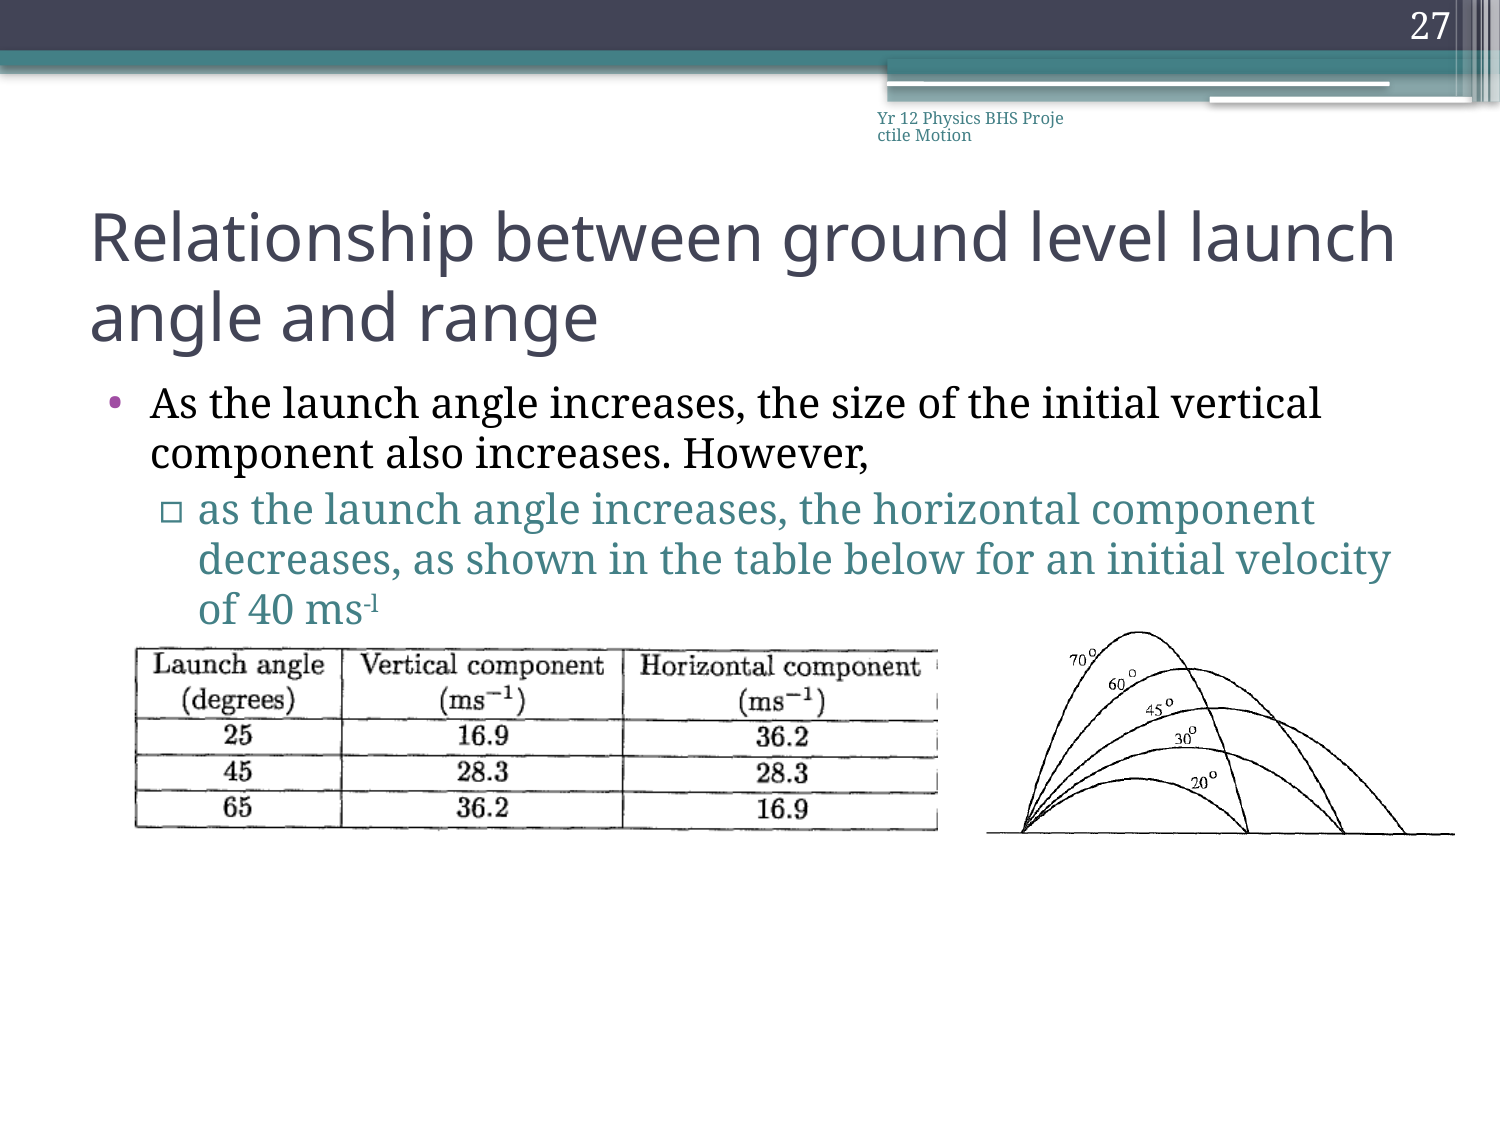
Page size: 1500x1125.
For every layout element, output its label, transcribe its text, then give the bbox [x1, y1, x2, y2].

list As the launch angle increases, the size of the initial vertical component also increases. However, as the launch angle increases, the horizontal component decreases, as shown in the table below for an initial velocity of 40 ms-l [75, 368, 1425, 1079]
picture [128, 644, 938, 834]
footer Yr 12 Physics BHS Projectile Motion [862, 100, 1080, 176]
picture [984, 609, 1465, 844]
title Relationship between ground level launch angle and range [75, 187, 1425, 363]
slide_number 27 [1341, 0, 1466, 61]
